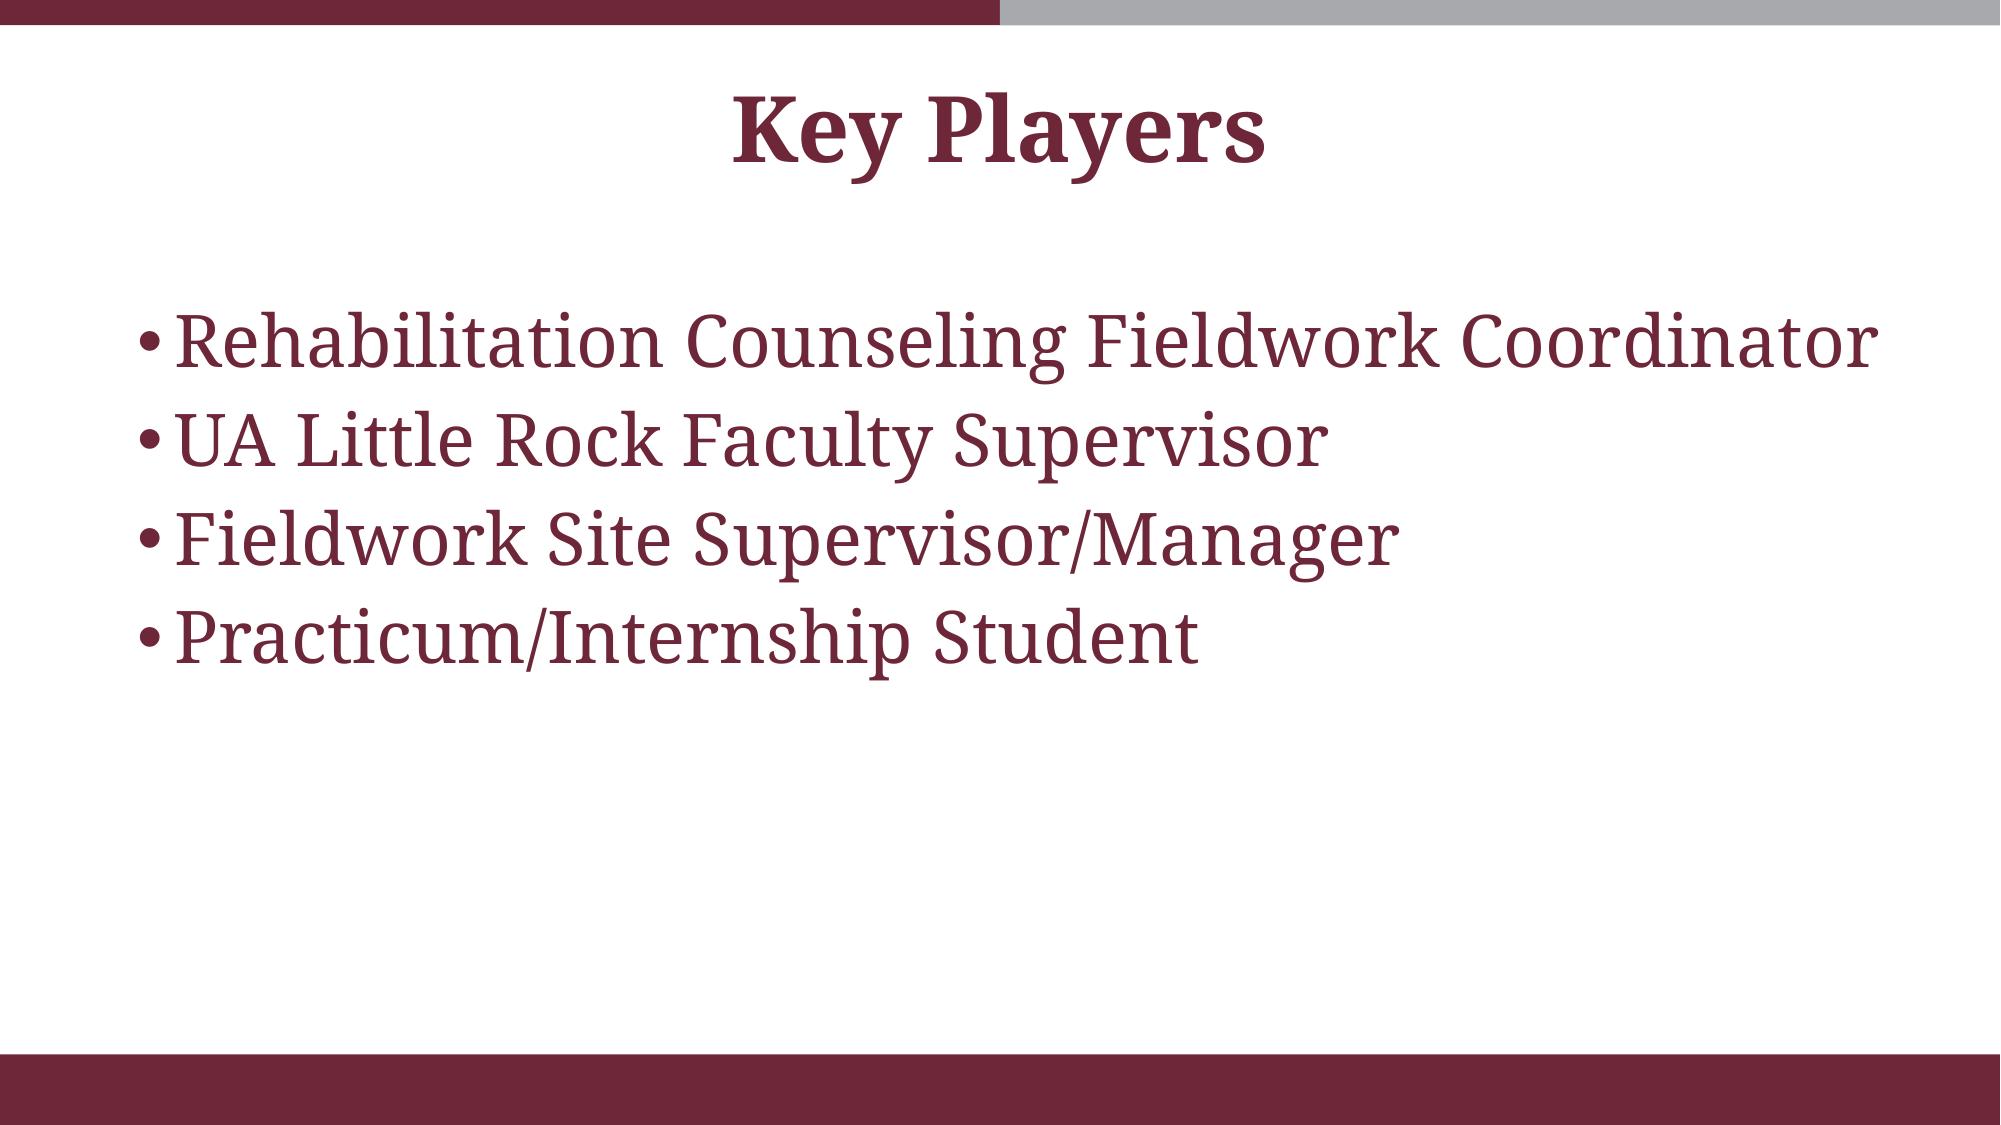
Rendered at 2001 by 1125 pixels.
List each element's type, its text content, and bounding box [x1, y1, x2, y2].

text_box [0, 0, 999, 26]
title Key Players [0, 47, 2000, 218]
text_box [0, 1053, 2000, 1125]
text_box [999, 0, 2000, 26]
list Rehabilitation Counseling Fieldwork Coordinator UA Little Rock Faculty Supervisor Fieldwork Site Supervisor/Manager Practicum/Internship Student [122, 297, 1911, 765]
